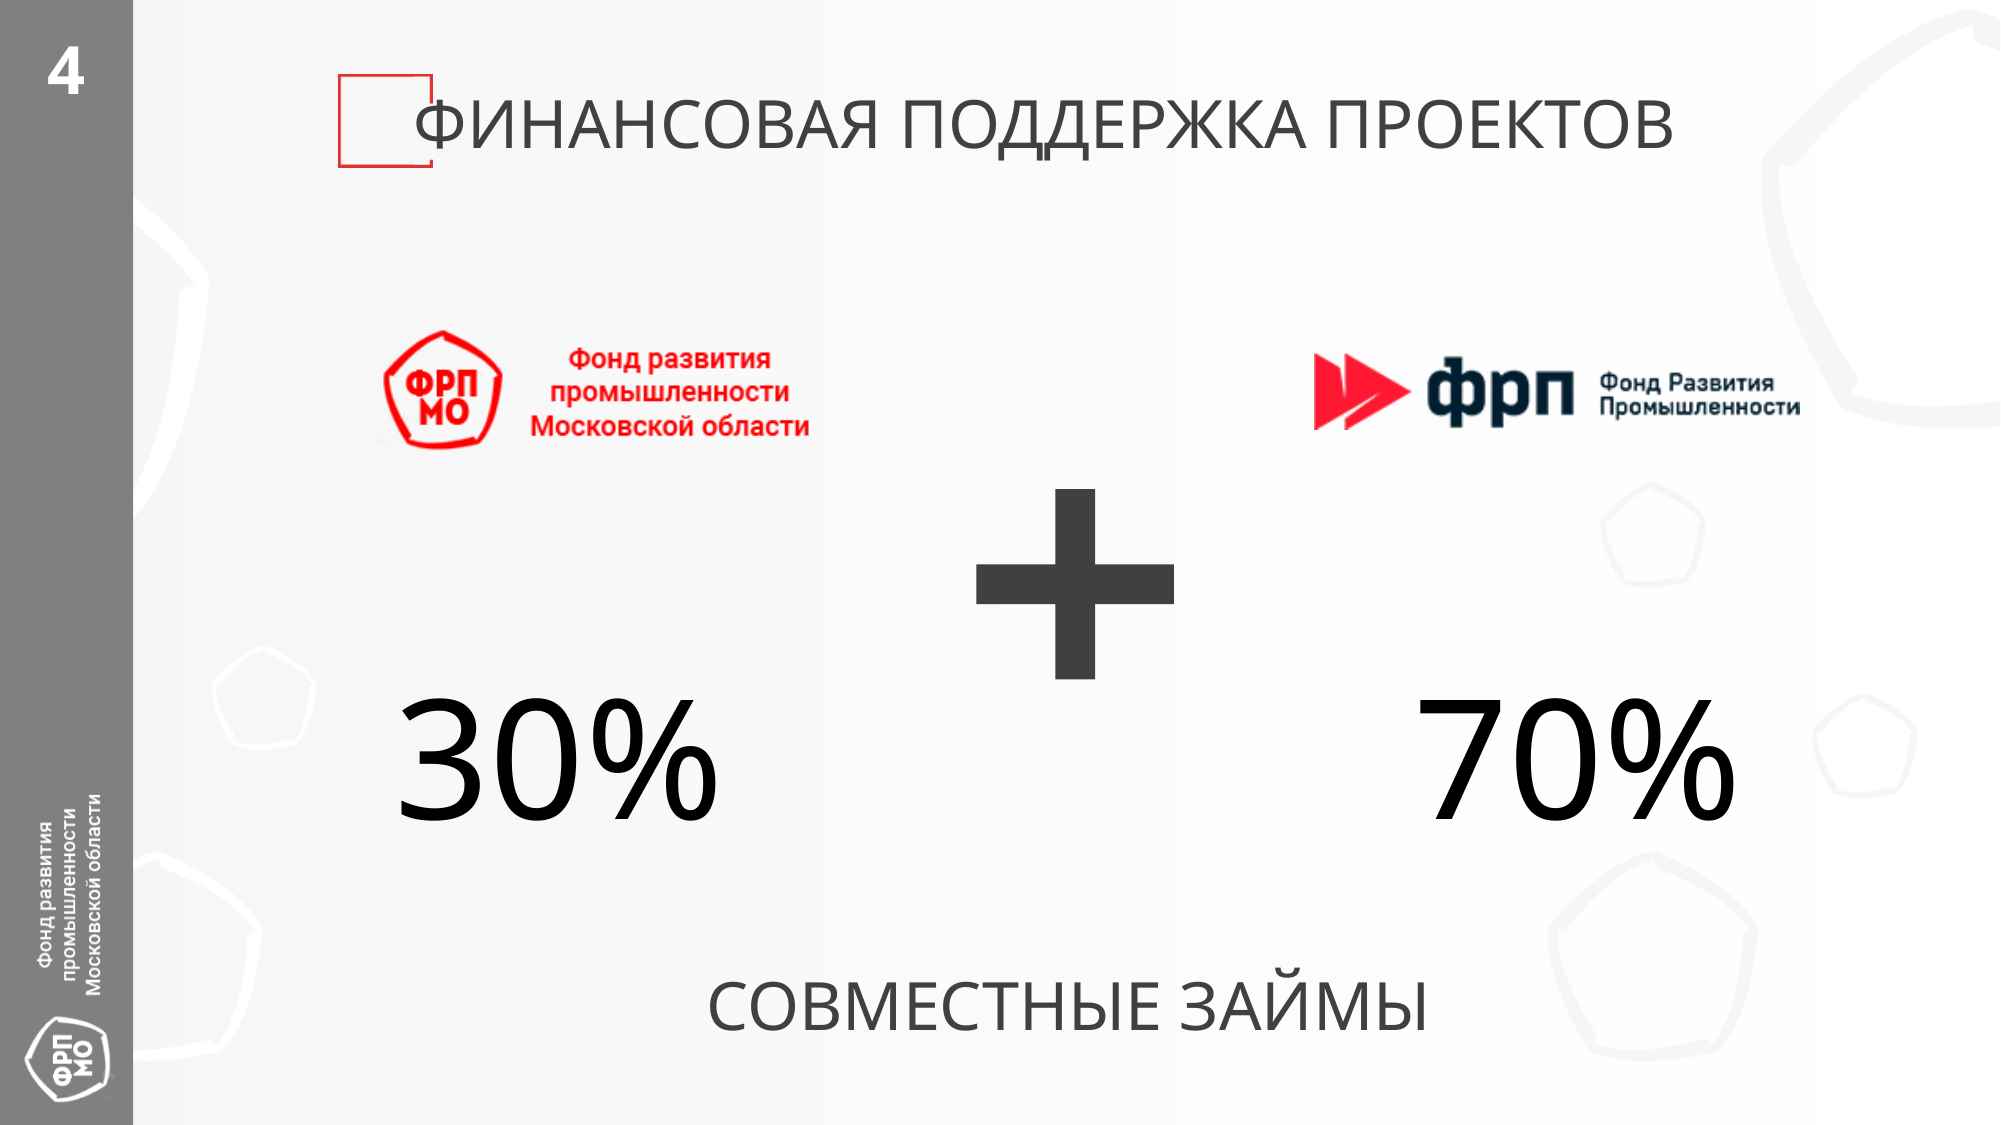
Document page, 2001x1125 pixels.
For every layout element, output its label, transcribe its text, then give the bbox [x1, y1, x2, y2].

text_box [379, 644, 1752, 863]
picture [135, 0, 2001, 1125]
text_box [0, 0, 135, 1125]
title ФИНАНСОВАЯ ПОДДЕРЖКА ПРОЕКТОВ [398, 74, 1858, 183]
picture [20, 780, 114, 1106]
text_box [975, 488, 1176, 643]
text_box 4 [0, 0, 134, 126]
text_box СОВМЕСТНЫЕ ЗАЙМЫ [691, 956, 1459, 1065]
